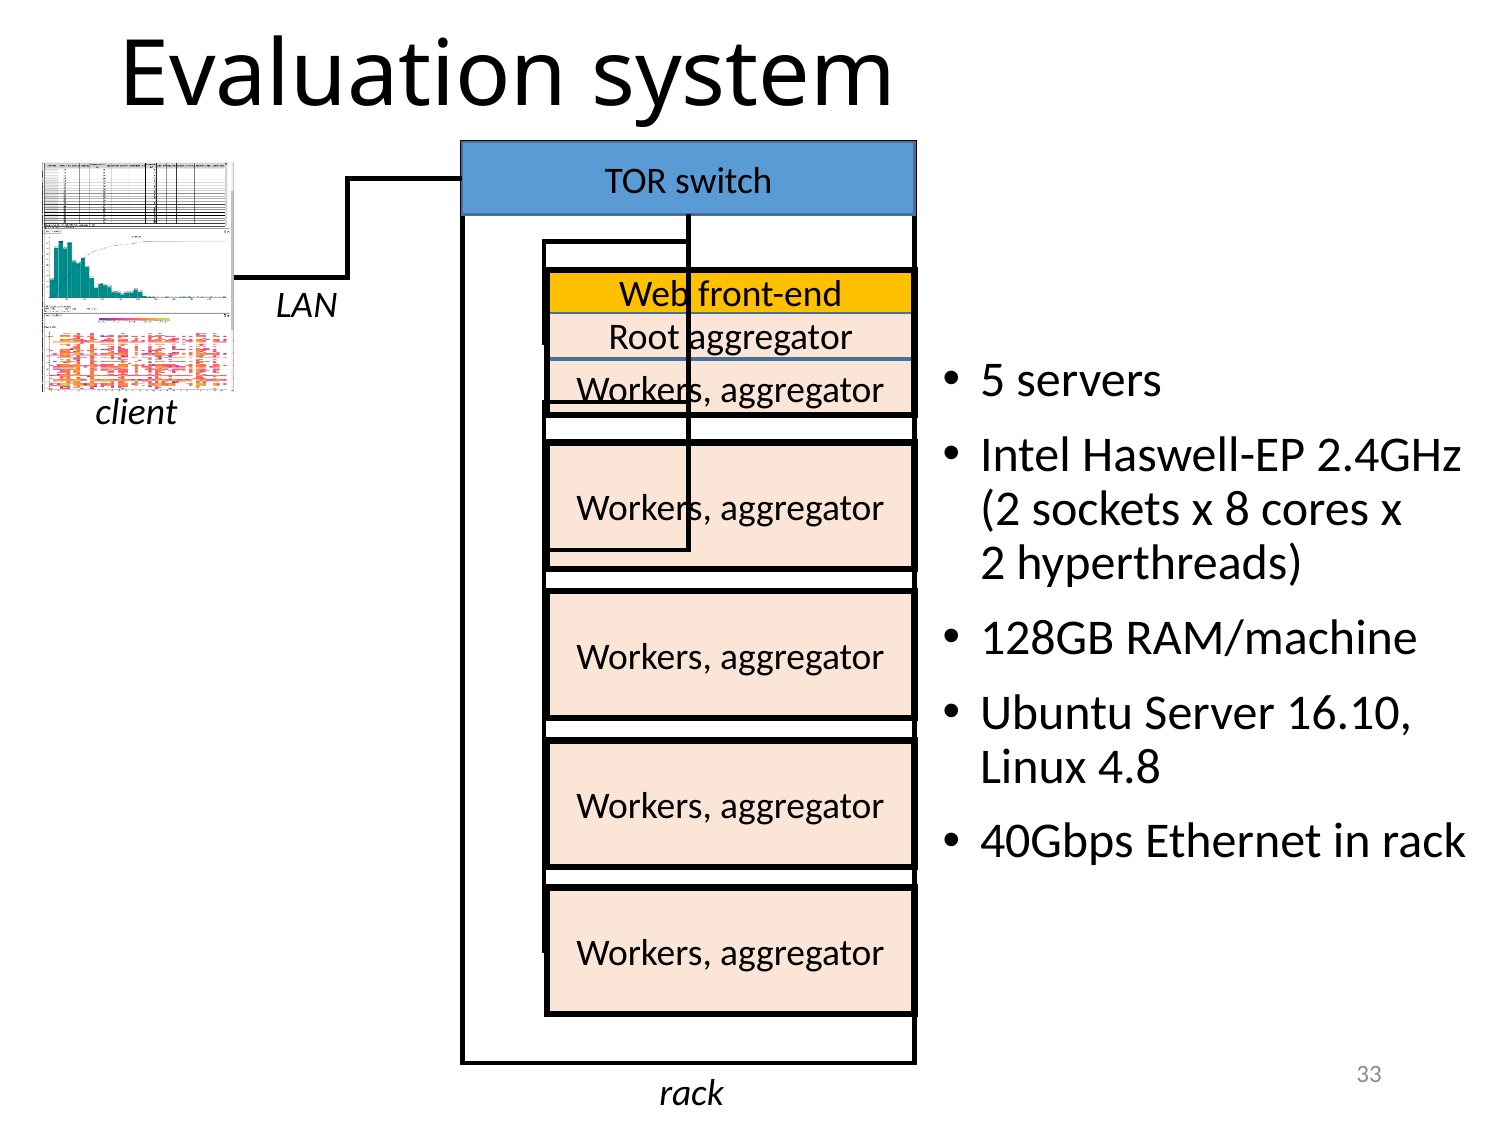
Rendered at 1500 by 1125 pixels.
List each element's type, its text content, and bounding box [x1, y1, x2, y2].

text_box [553, 207, 682, 350]
text_box Workers, aggregator [550, 654, 916, 719]
text_box rack [644, 1060, 739, 1121]
text_box [461, 506, 544, 511]
text_box [682, 216, 686, 240]
text_box client [80, 392, 221, 440]
text_box Workers, aggregator [550, 506, 686, 511]
text_box [838, 416, 916, 441]
text_box Workers, aggregator [546, 887, 916, 1015]
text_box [233, 178, 463, 278]
slide_number 33 [1059, 1042, 1397, 1103]
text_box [546, 654, 550, 804]
text_box [461, 216, 553, 363]
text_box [397, 363, 838, 506]
text_box Workers, aggregator [691, 441, 916, 511]
text_box Workers, aggregator [548, 739, 916, 868]
text_box [682, 245, 686, 269]
picture [42, 162, 234, 392]
text_box [461, 654, 916, 1064]
text_box [546, 269, 916, 416]
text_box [249, 511, 986, 654]
title Evaluation system [103, 0, 1397, 153]
text_box LAN [261, 278, 353, 333]
list 5 servers Intel Haswell-EP 2.4GHz (2 sockets x 8 cores x 2 hyperthreads) 128GB RAM/machine Ubuntu Server 16.10, Linux 4.8 40Gbps Ethernet in rack [927, 346, 1500, 967]
text_box [691, 216, 916, 269]
text_box TOR switch [461, 141, 916, 216]
